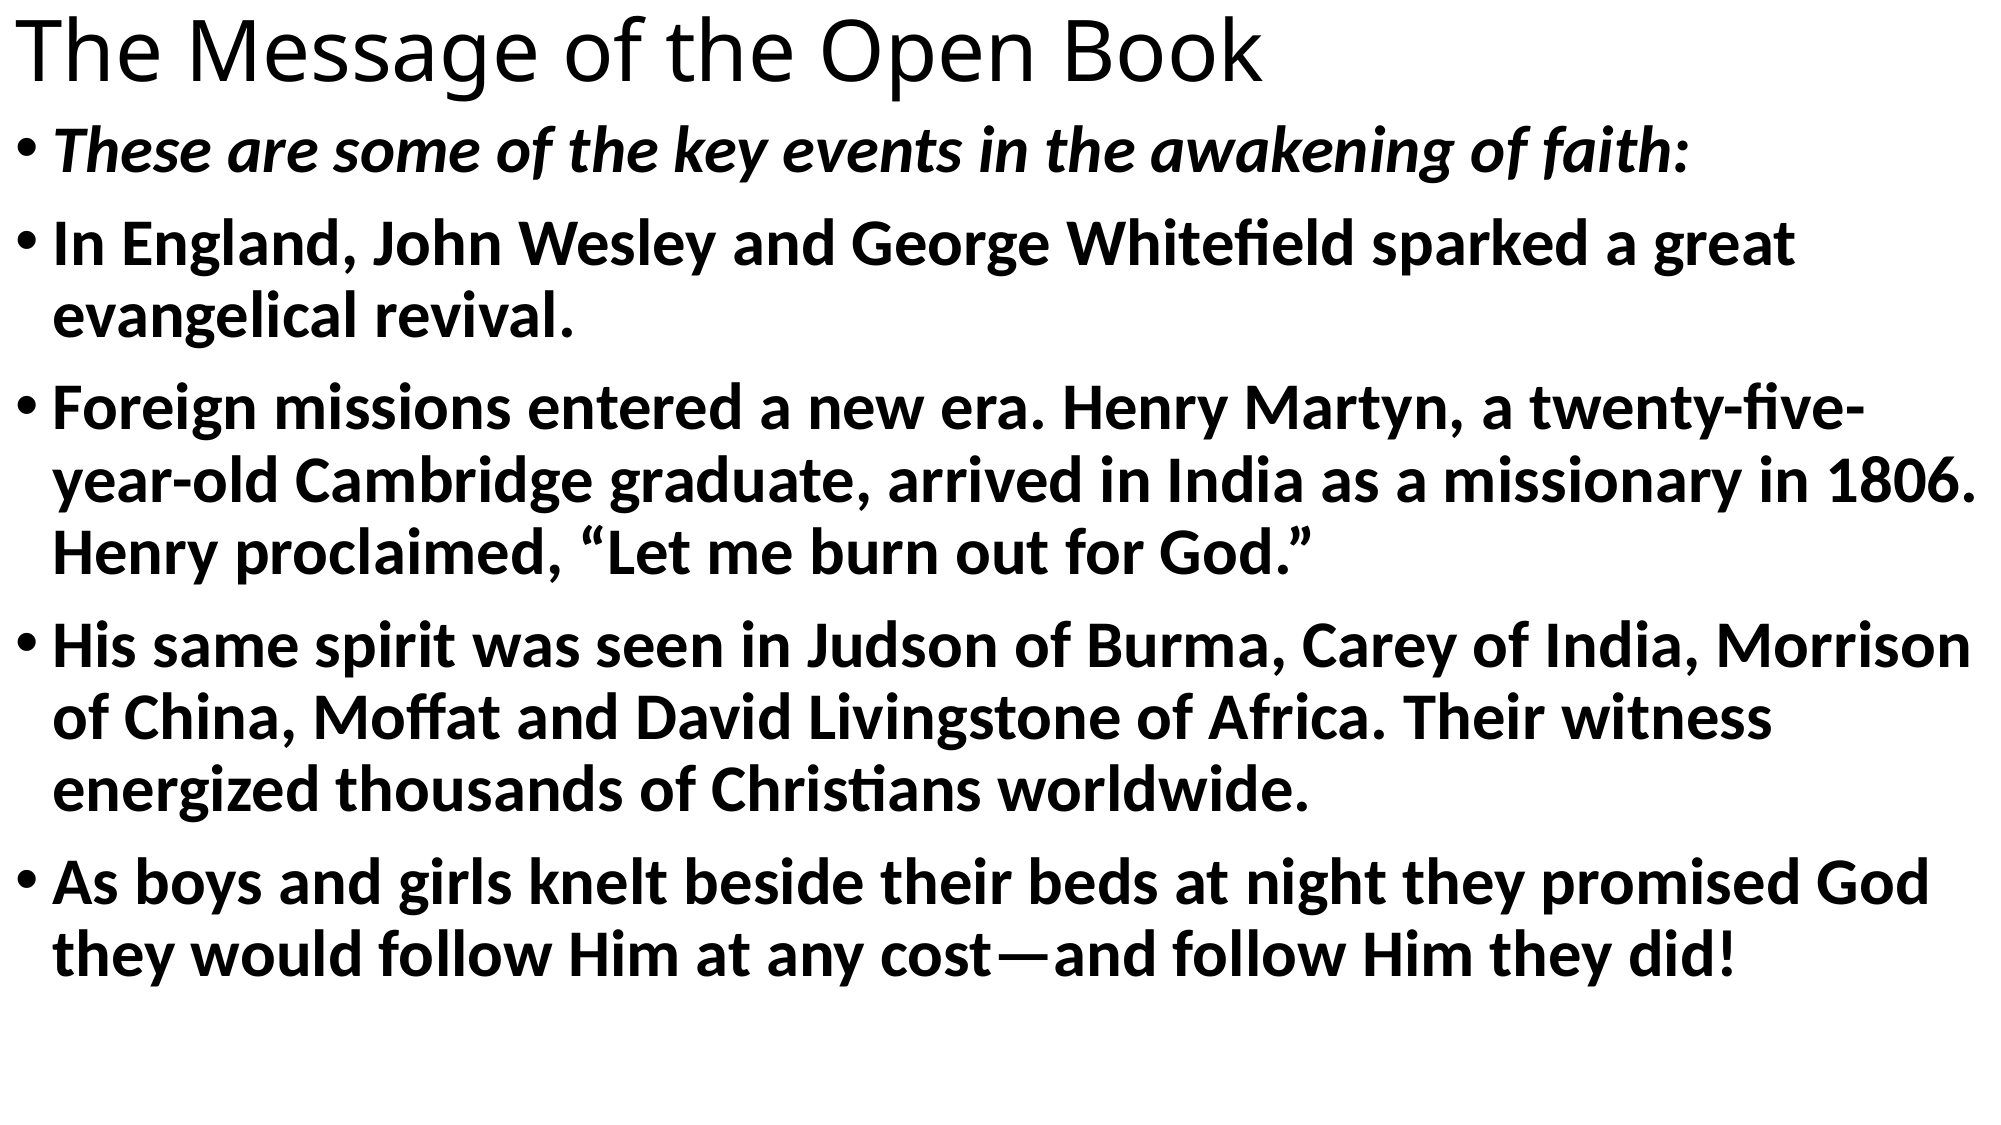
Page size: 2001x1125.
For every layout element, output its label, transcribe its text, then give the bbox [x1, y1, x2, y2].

title The Message of the Open Book [0, 0, 2000, 107]
list These are some of the key events in the awakening of faith: In England, John Wesley and George Whitefield sparked a great evangelical revival. Foreign missions entered a new era. Henry Martyn, a twenty-five-year-old Cambridge graduate, arrived in India as a missionary in 1806. Henry proclaimed, “Let me burn out for God.” His same spirit was seen in Judson of Burma, Carey of India, Morrison of China, Moffat and David Livingstone of Africa. Their witness energized thousands of Christians worldwide. As boys and girls knelt beside their beds at night they promised God they would follow Him at any cost—and follow Him they did! [0, 107, 2000, 1125]
